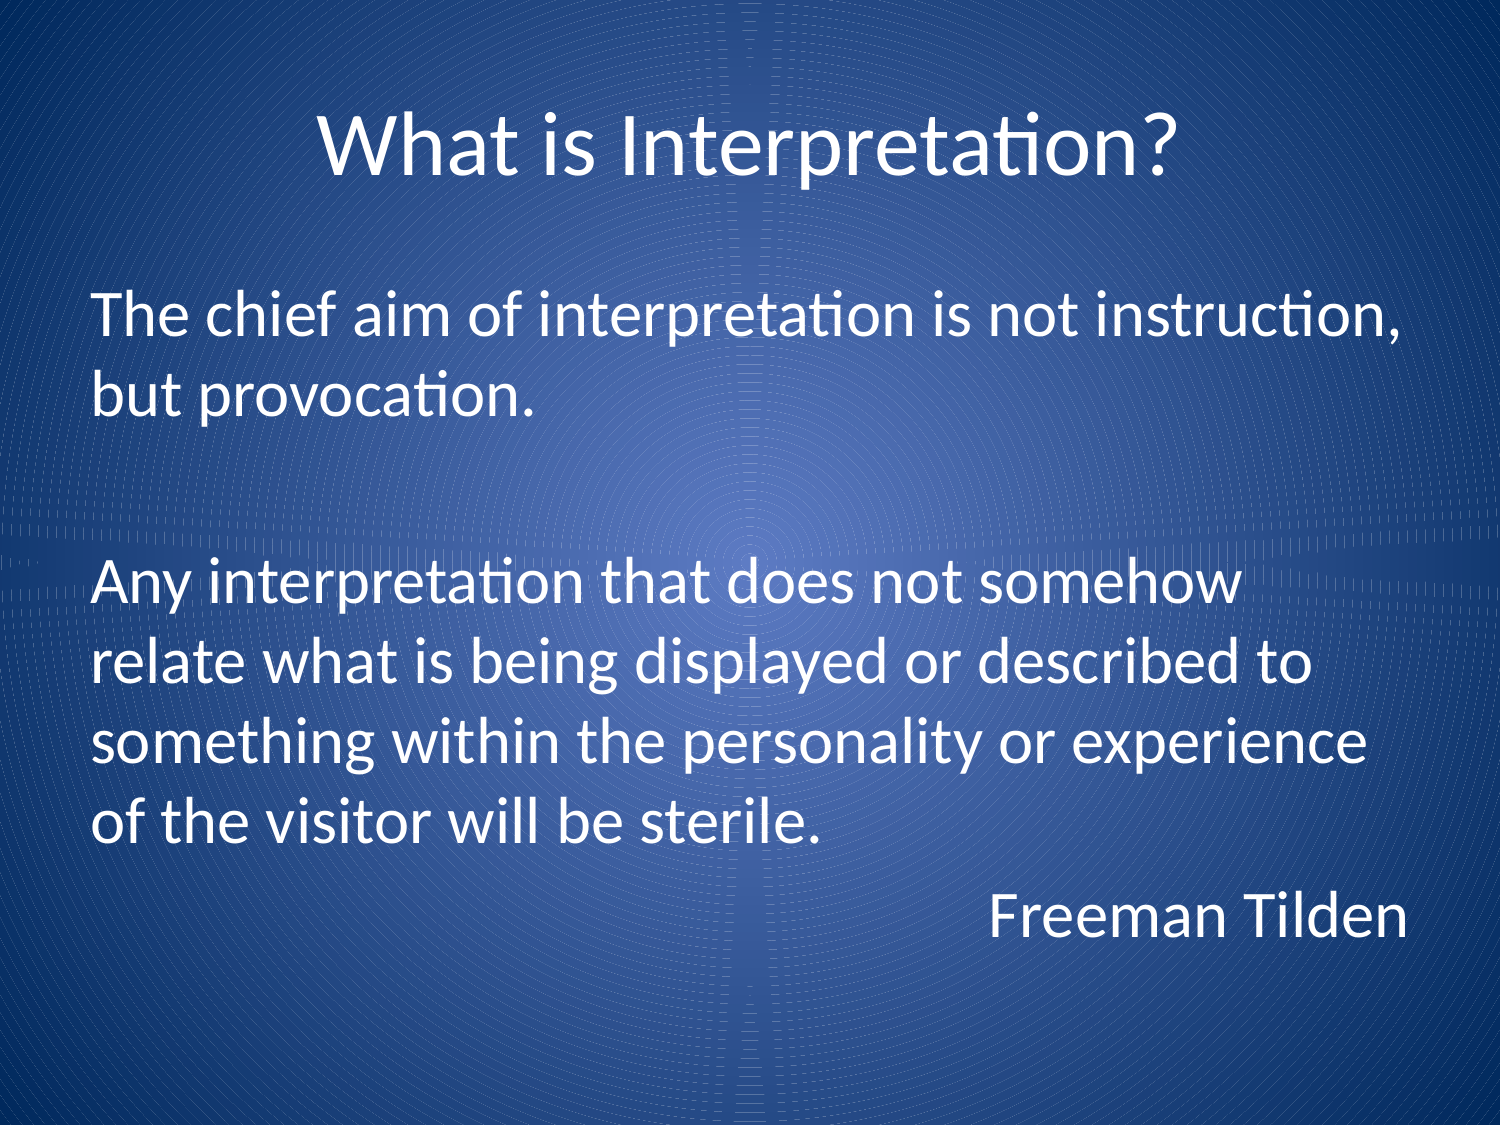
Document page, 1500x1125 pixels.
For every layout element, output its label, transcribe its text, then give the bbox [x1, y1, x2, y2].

title What is Interpretation? [75, 45, 1425, 233]
list The chief aim of interpretation is not instruction, but provocation. Any interpretation that does not somehow relate what is being displayed or described to something within the personality or experience of the visitor will be sterile. Freeman Tilden [75, 262, 1425, 1005]
